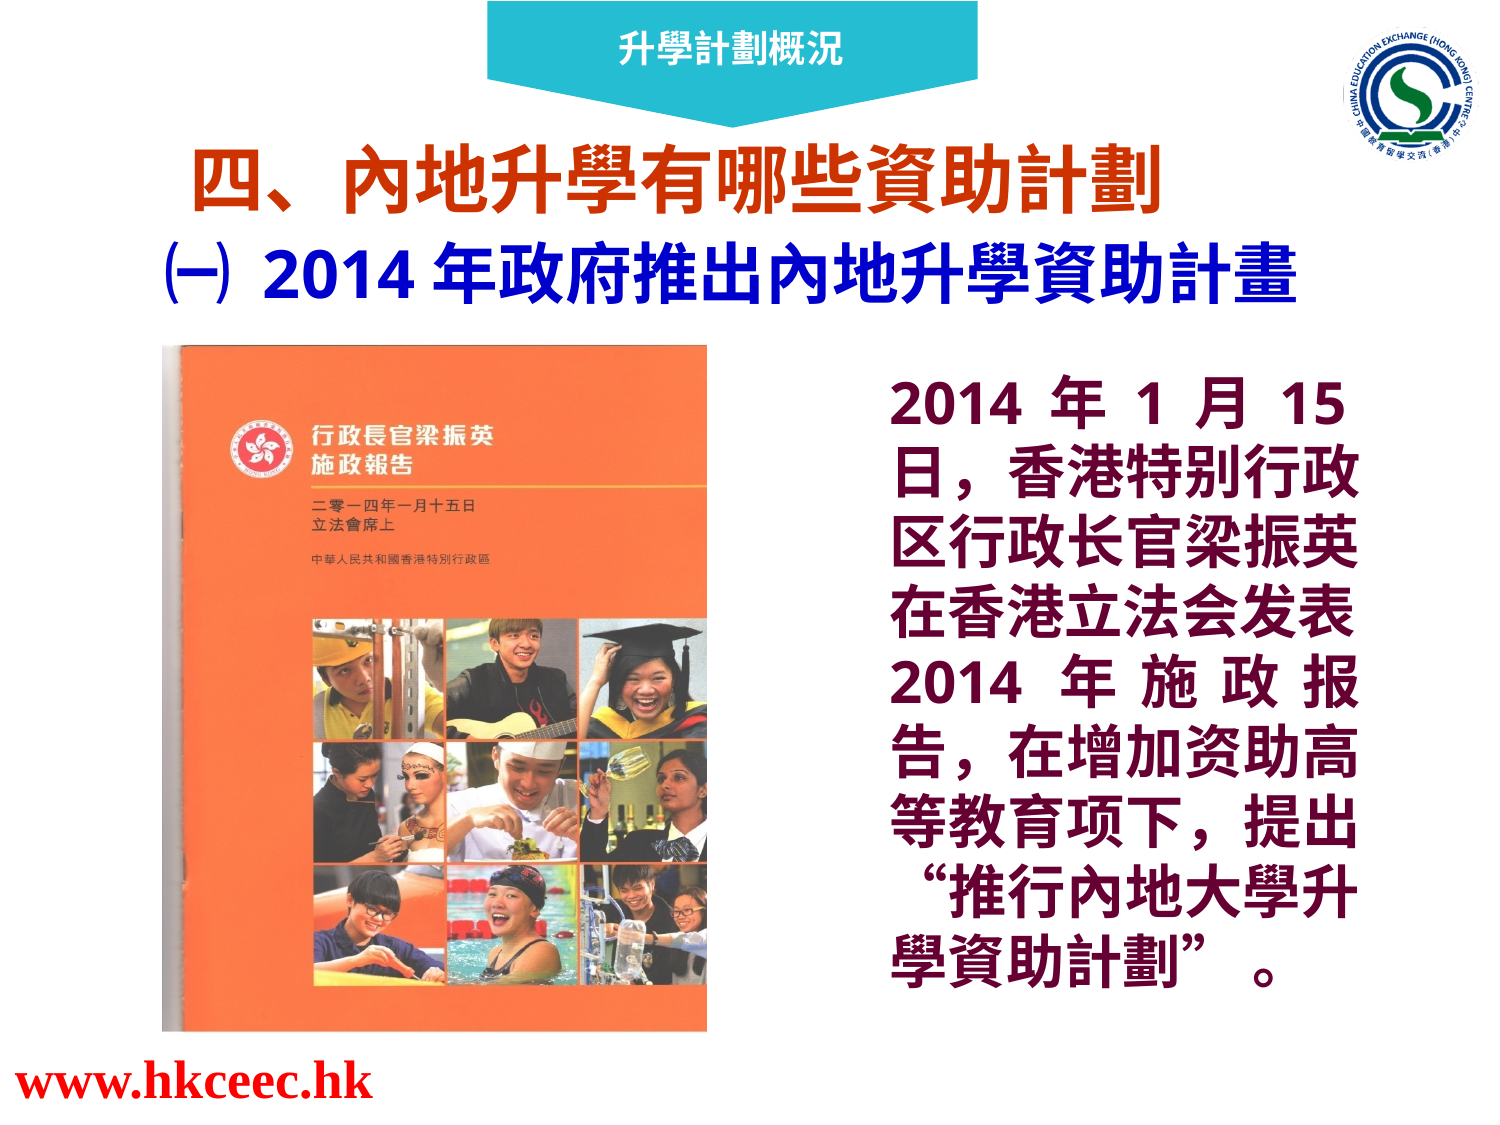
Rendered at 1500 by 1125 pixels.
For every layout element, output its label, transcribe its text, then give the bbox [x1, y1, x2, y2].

text_box 2014年1月15日，香港特别行政区行政长官梁振英在香港立法会发表2014年施政报告，在增加资助高等教育项下，提出“推行內地大學升學資助計劃” 。 [874, 382, 1375, 979]
picture [162, 341, 707, 1035]
picture [1335, 17, 1487, 169]
text_box [62, 299, 1435, 396]
text_box ㈠ 2014年政府推出內地升學資助計畫 [150, 224, 1376, 299]
text_box 四、內地升學有哪些資助計劃 [174, 124, 1300, 224]
